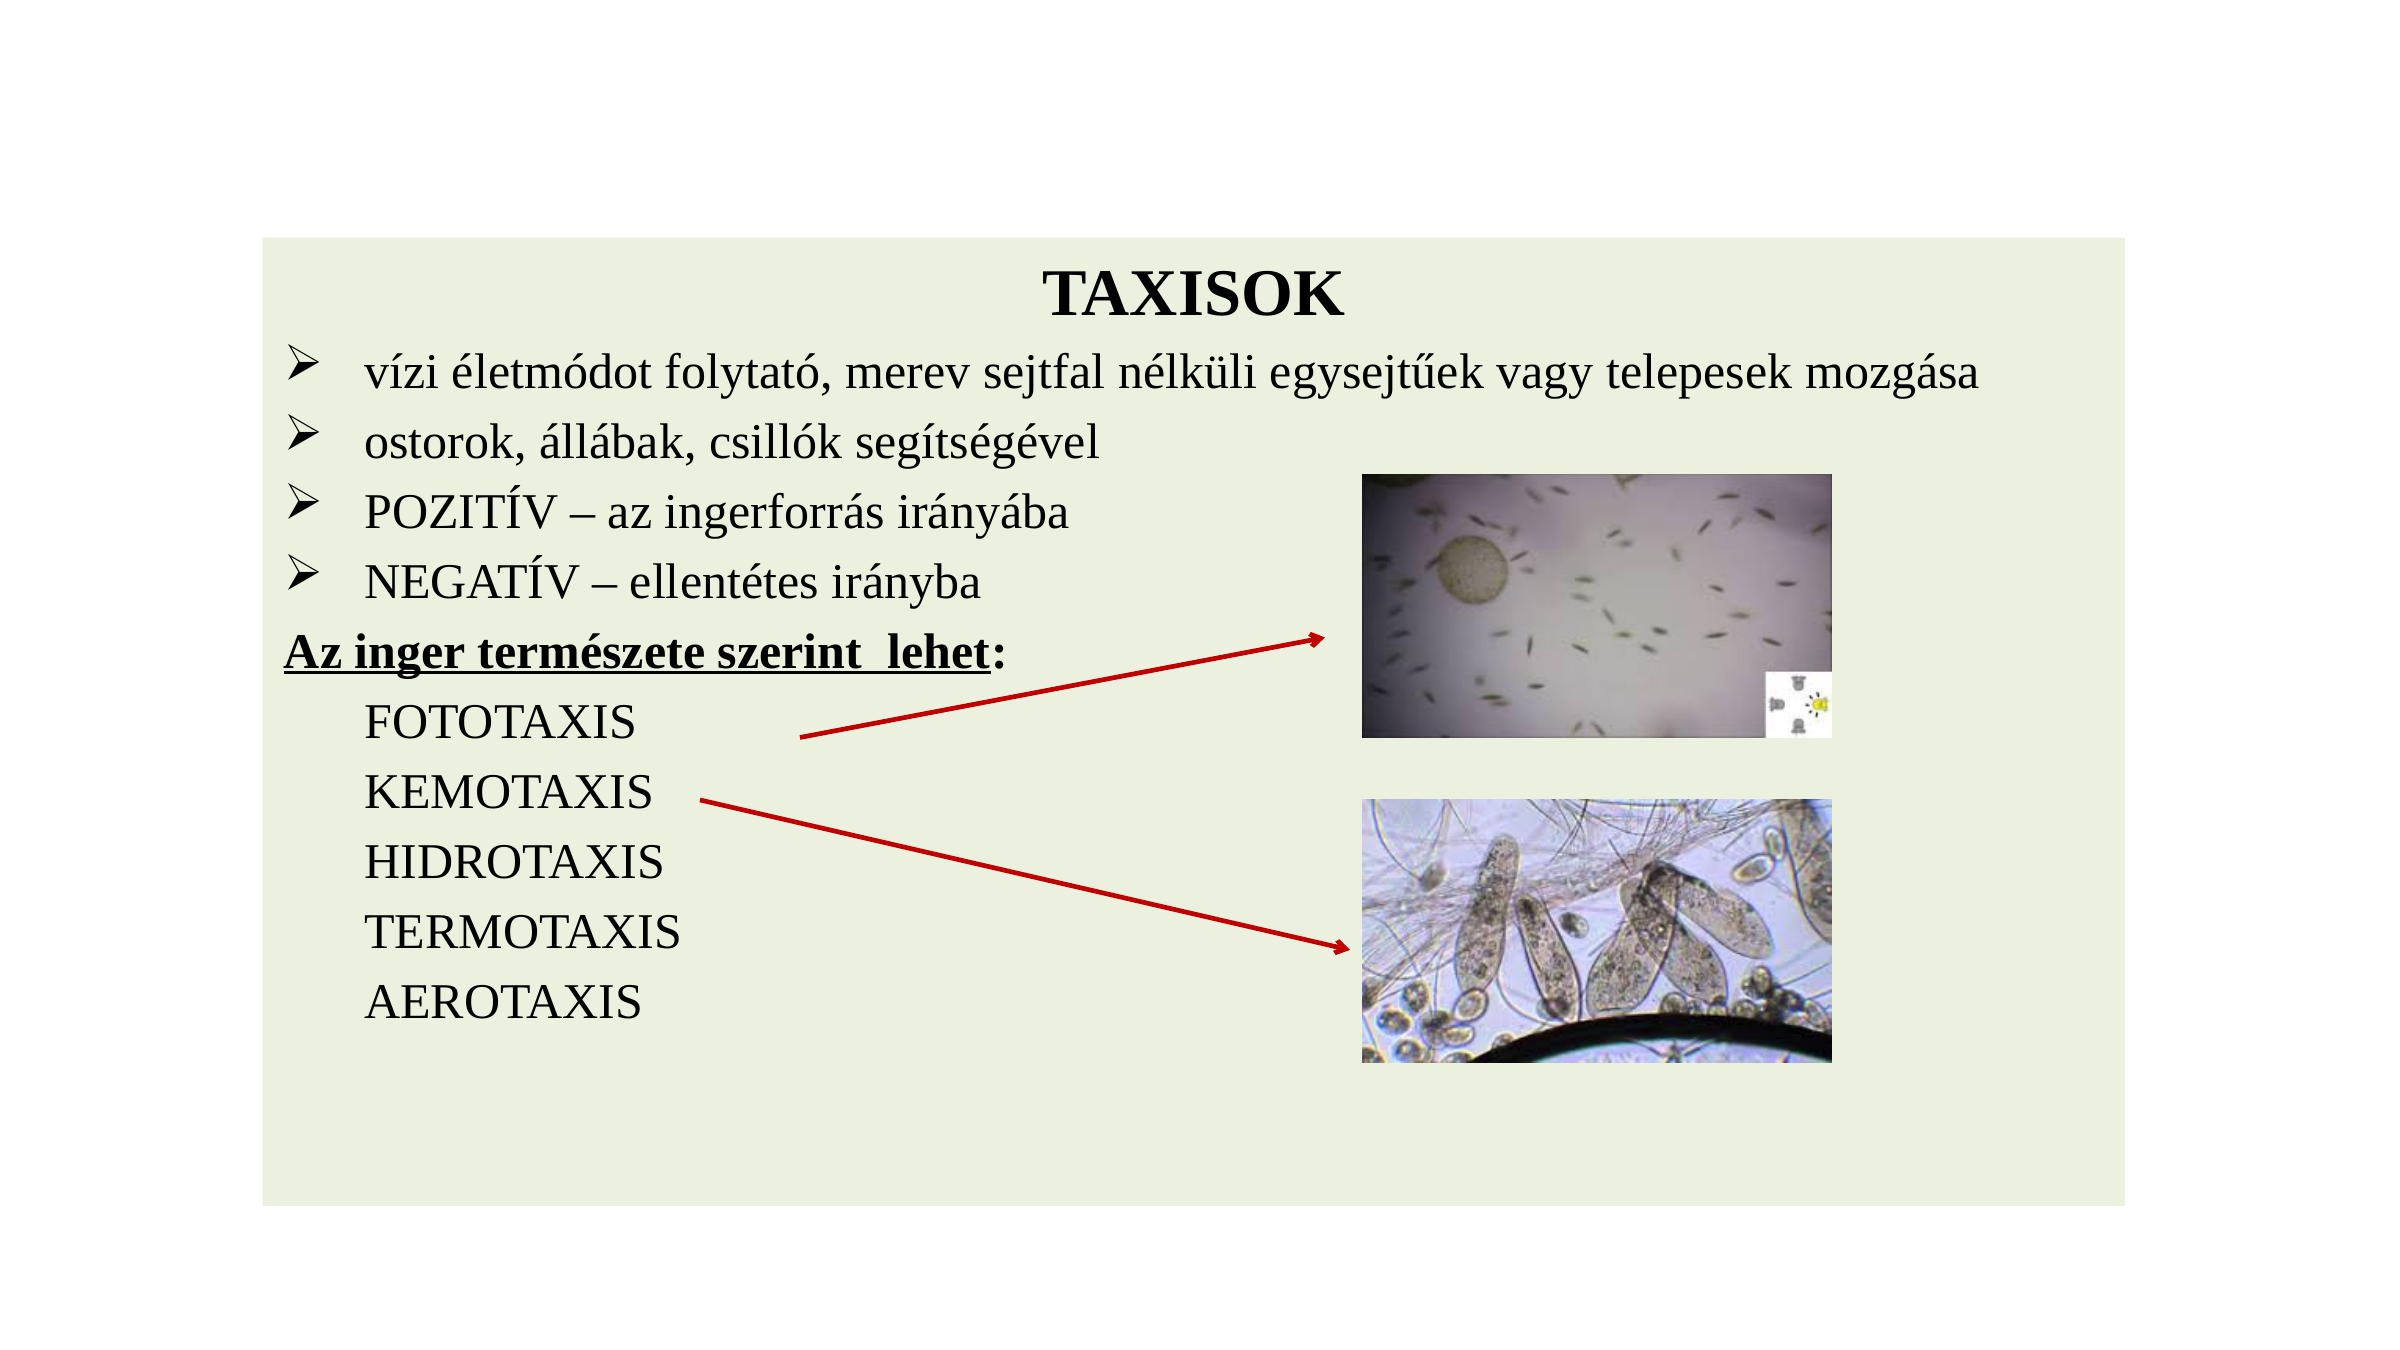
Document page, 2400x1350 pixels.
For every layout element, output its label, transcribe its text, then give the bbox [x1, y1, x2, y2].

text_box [799, 637, 1326, 738]
picture [1362, 474, 1832, 738]
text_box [699, 799, 1351, 951]
picture [1362, 799, 1832, 1063]
list TAXISOK vízi életmódot folytató, merev sejtfal nélküli egysejtűek vagy telepesek mozgása ostorok, állábak, csillók segítségével POZITÍV – az ingerforrás irányába NEGATÍV – ellentétes irányba Az inger természete szerint lehet: FOTOTAXIS KEMOTAXIS HIDROTAXIS TERMOTAXIS AEROTAXIS [262, 237, 2125, 1206]
